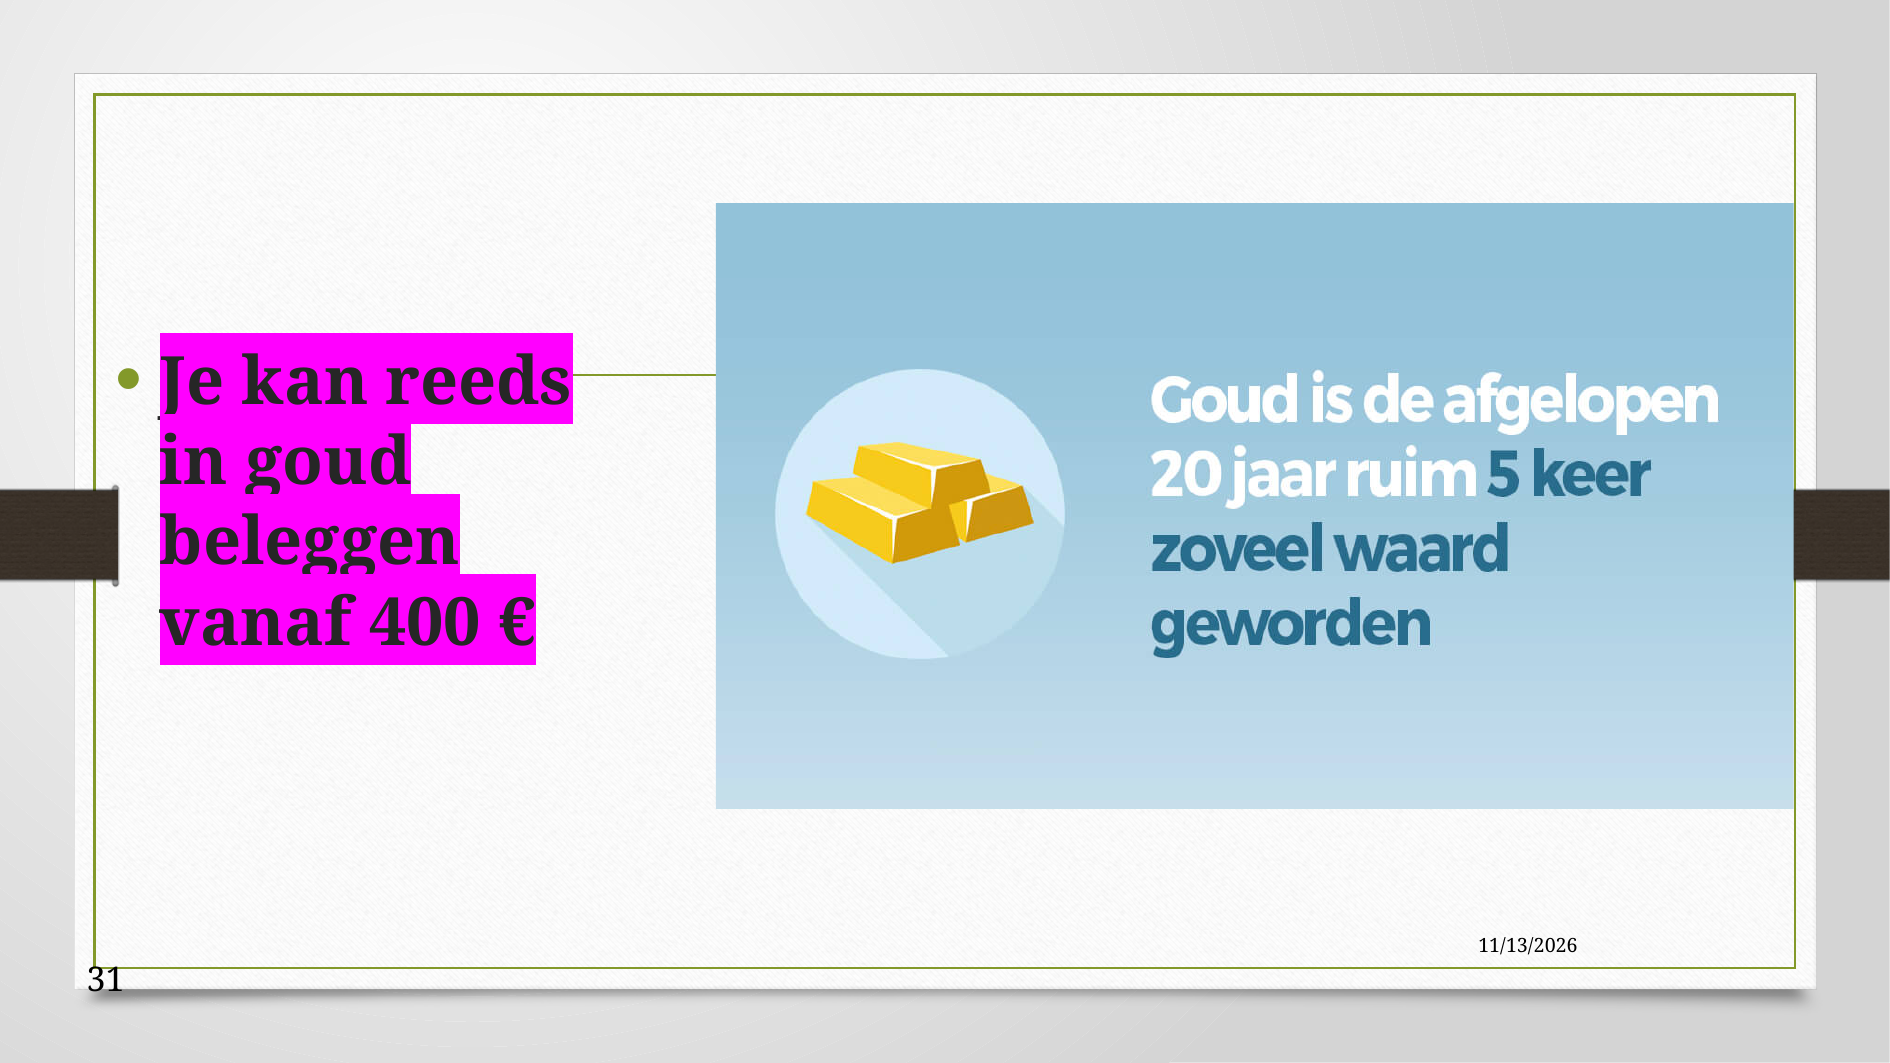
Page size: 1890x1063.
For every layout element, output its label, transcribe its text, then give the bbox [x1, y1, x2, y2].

slide_number 31 [18, 950, 140, 1007]
picture [0, 0, 1890, 1063]
list Je kan reeds in goud beleggen vanaf 400 € [100, 330, 667, 913]
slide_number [1344, 924, 1593, 968]
